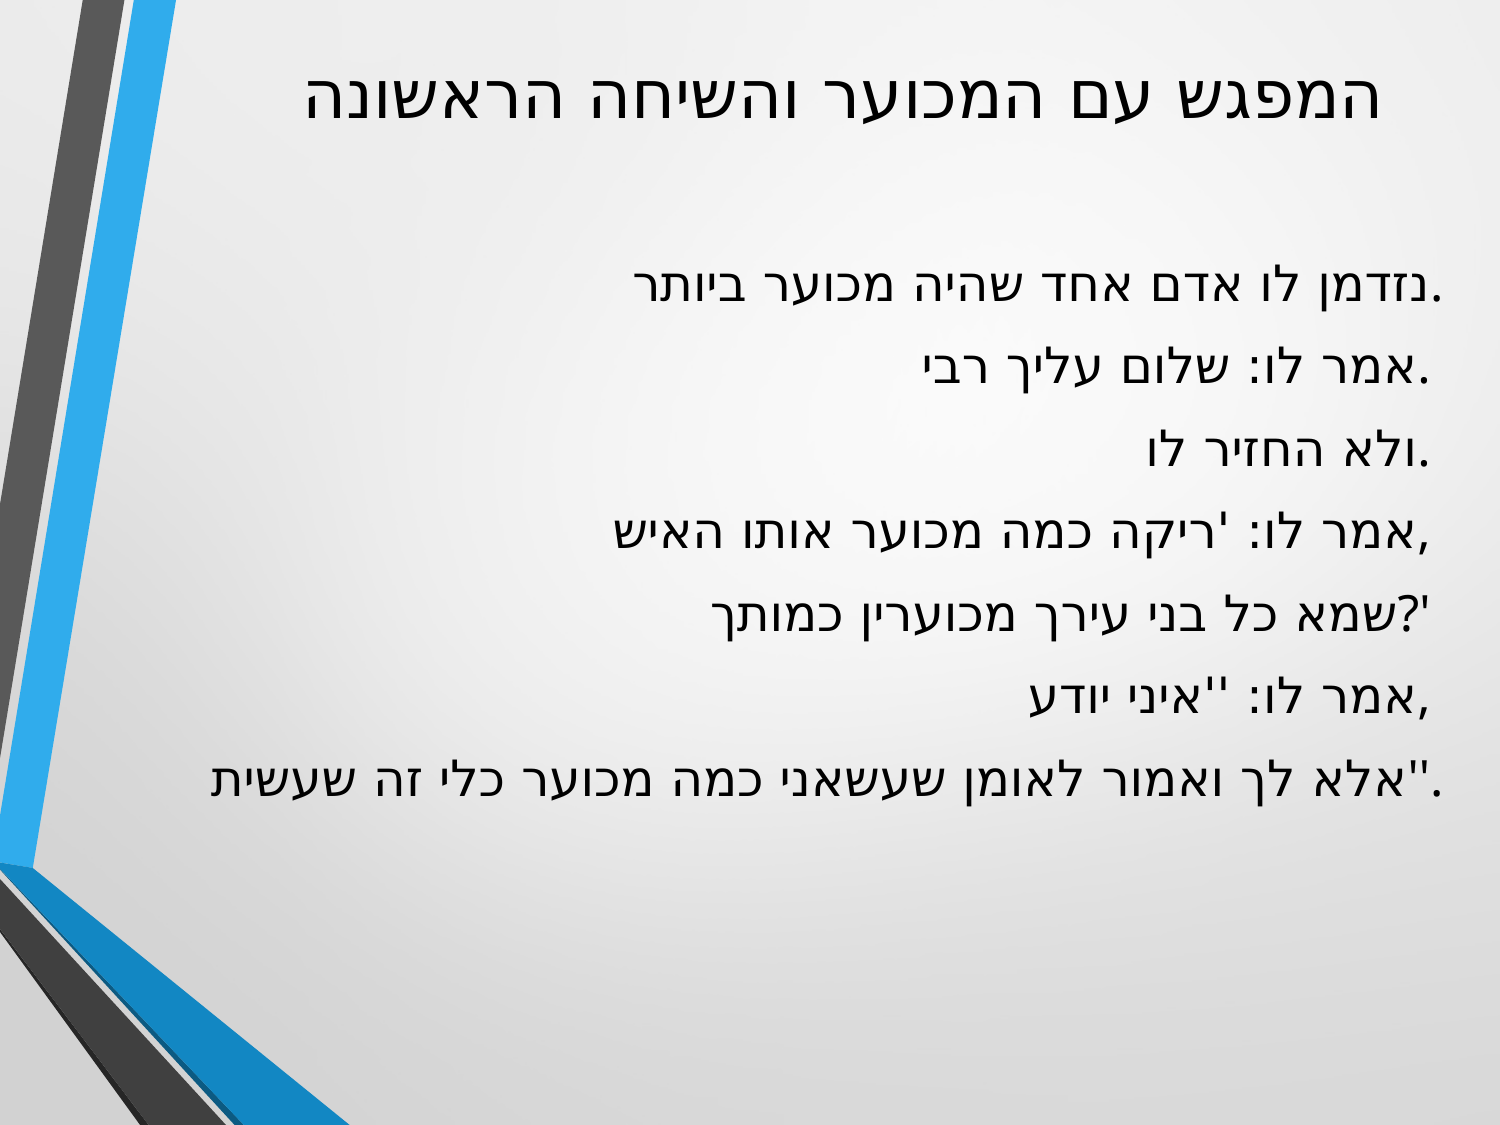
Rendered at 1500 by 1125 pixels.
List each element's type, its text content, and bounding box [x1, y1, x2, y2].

title המפגש עם המכוער והשיחה הראשונה [135, 43, 1400, 141]
list נזדמן לו אדם אחד שהיה מכוער ביותר. אמר לו: שלום עליך רבי. ולא החזיר לו. אמר לו: 'ריקה כמה מכוער אותו האיש, שמא כל בני עירך מכוערין כמותך?' אמר לו: ''איני יודע, אלא לך ואמור לאומן שעשאני כמה מכוער כלי זה שעשית''. [194, 302, 1459, 921]
